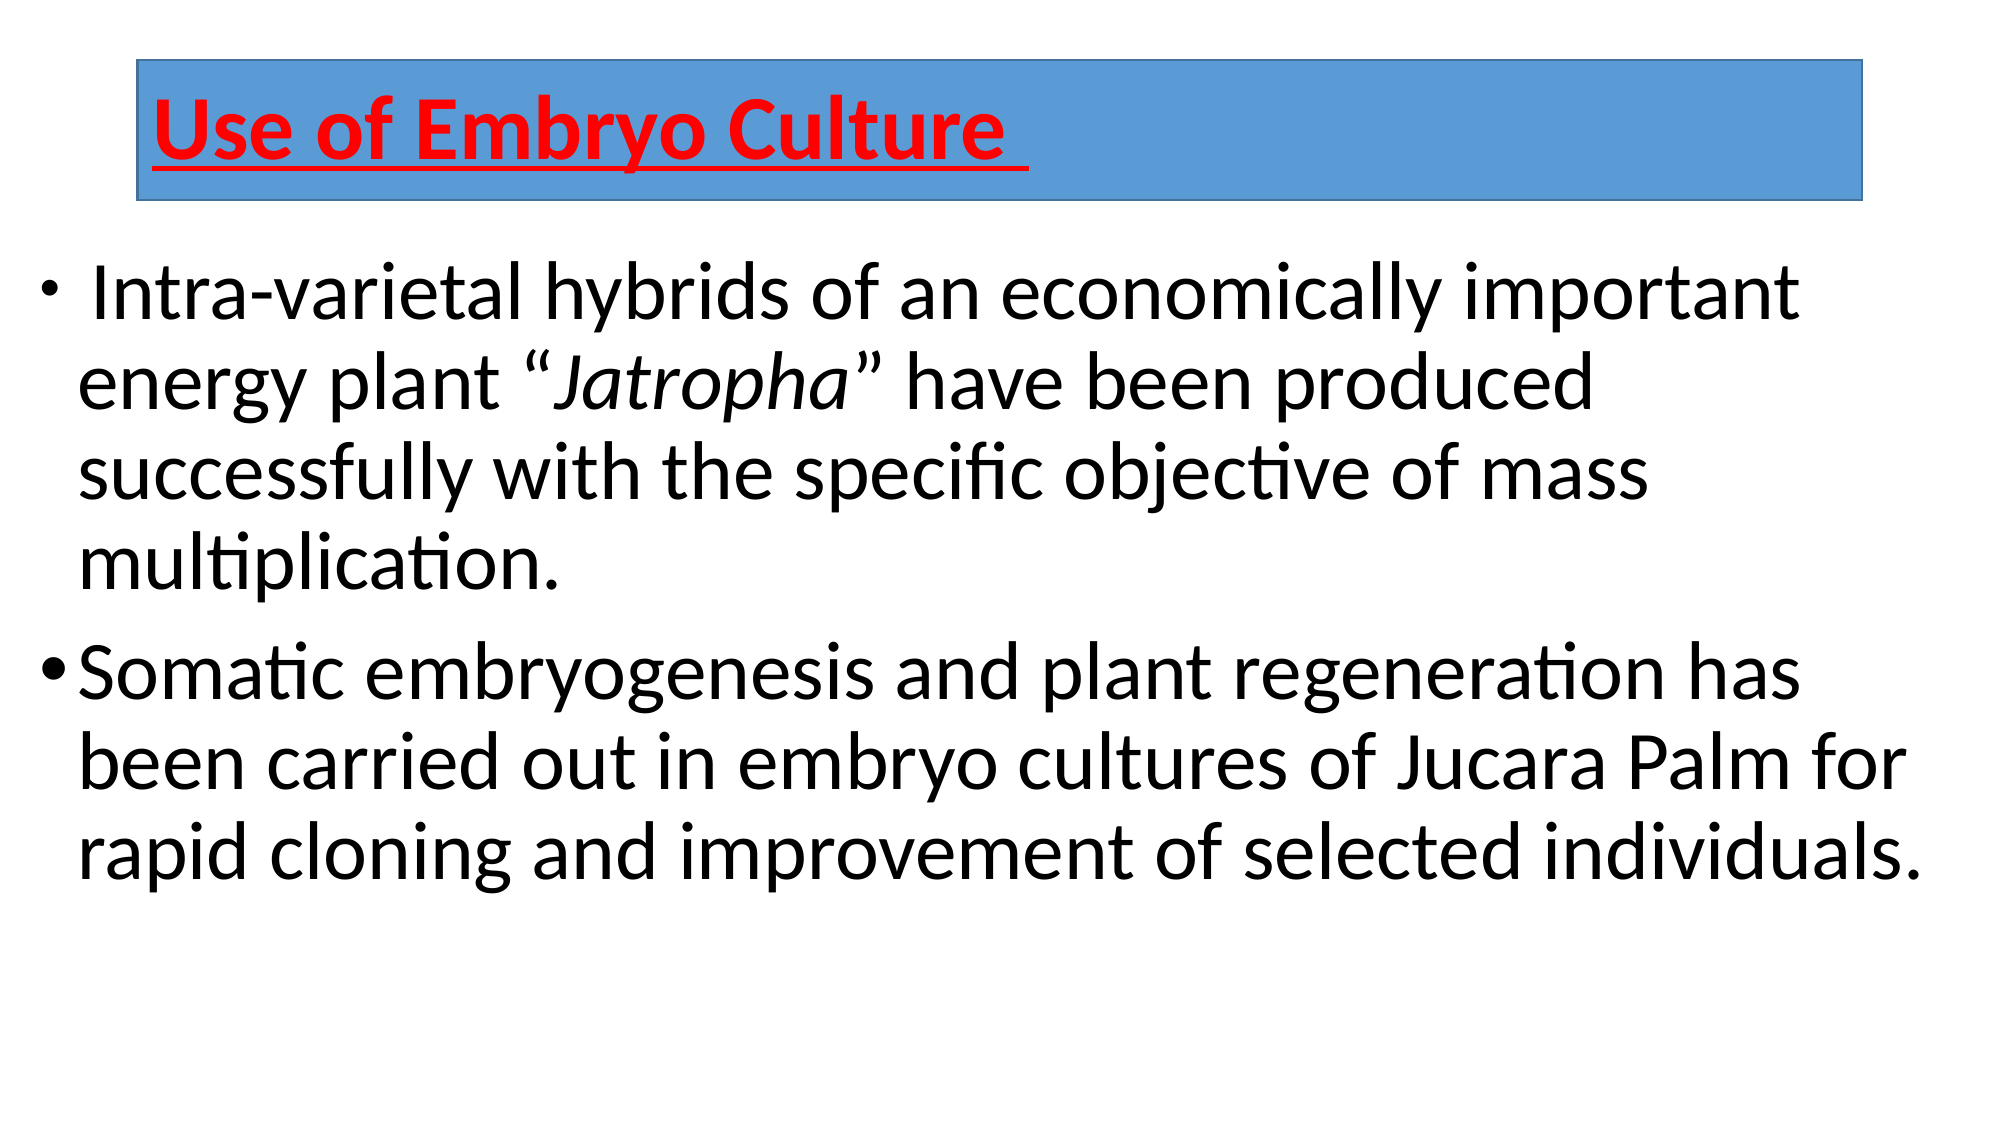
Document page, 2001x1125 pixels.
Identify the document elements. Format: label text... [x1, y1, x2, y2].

title Use of Embryo Culture [136, 59, 1863, 201]
list Intra-varietal hybrids of an economically important energy plant “Jatropha” have been produced successfully with the specific objective of mass multiplication. Somatic embryogenesis and plant regeneration has been carried out in embryo cultures of Jucara Palm for rapid cloning and improvement of selected individuals. [24, 240, 1944, 1125]
